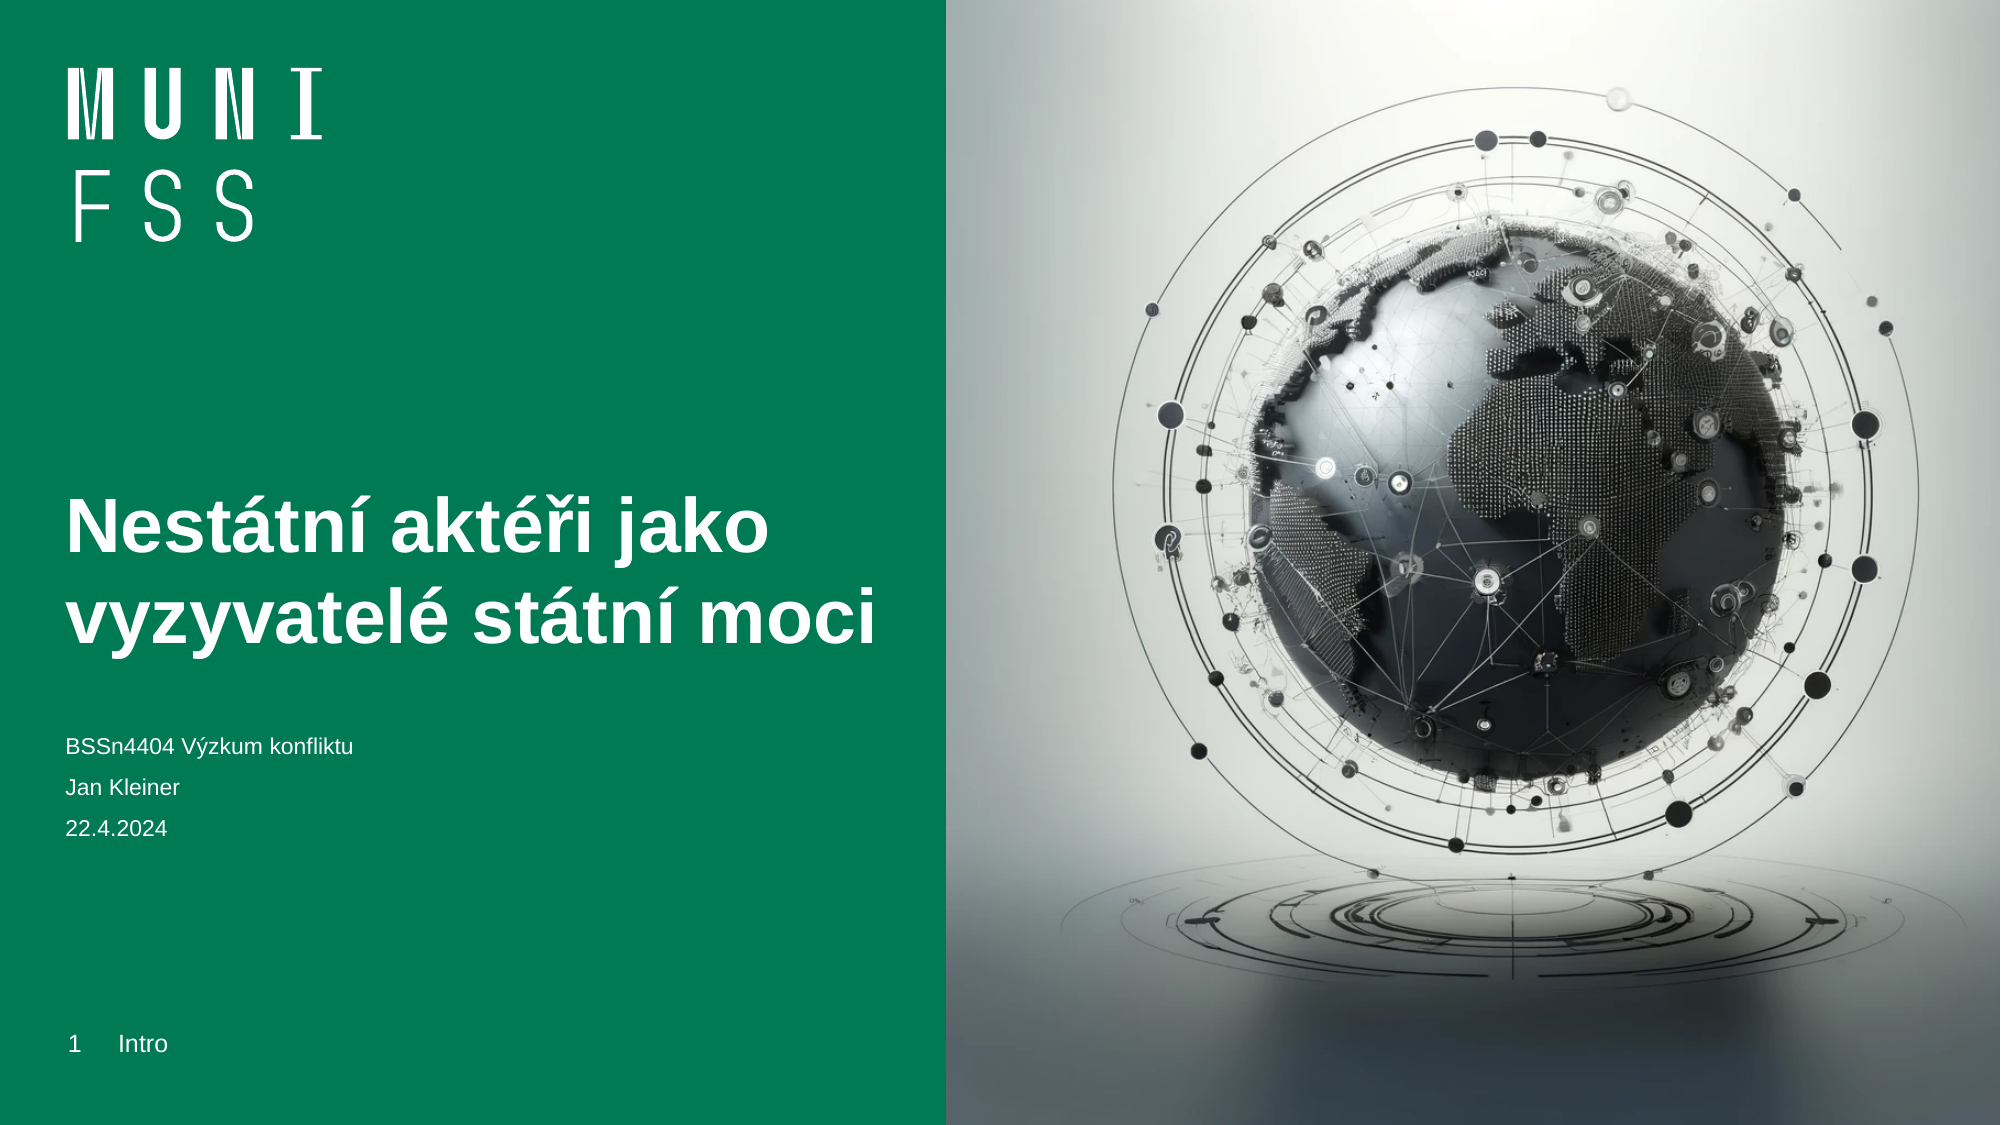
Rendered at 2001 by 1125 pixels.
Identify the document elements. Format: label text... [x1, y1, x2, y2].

picture [946, 0, 2000, 1125]
title Nestátní aktéři jako vyzyvatelé státní moci [65, 475, 926, 668]
slide_number 1 [67, 1021, 110, 1063]
subtitle BSSn4404 Výzkum konfliktu Jan Kleiner 22.4.2024 [65, 730, 926, 845]
footer Intro [118, 1021, 926, 1063]
